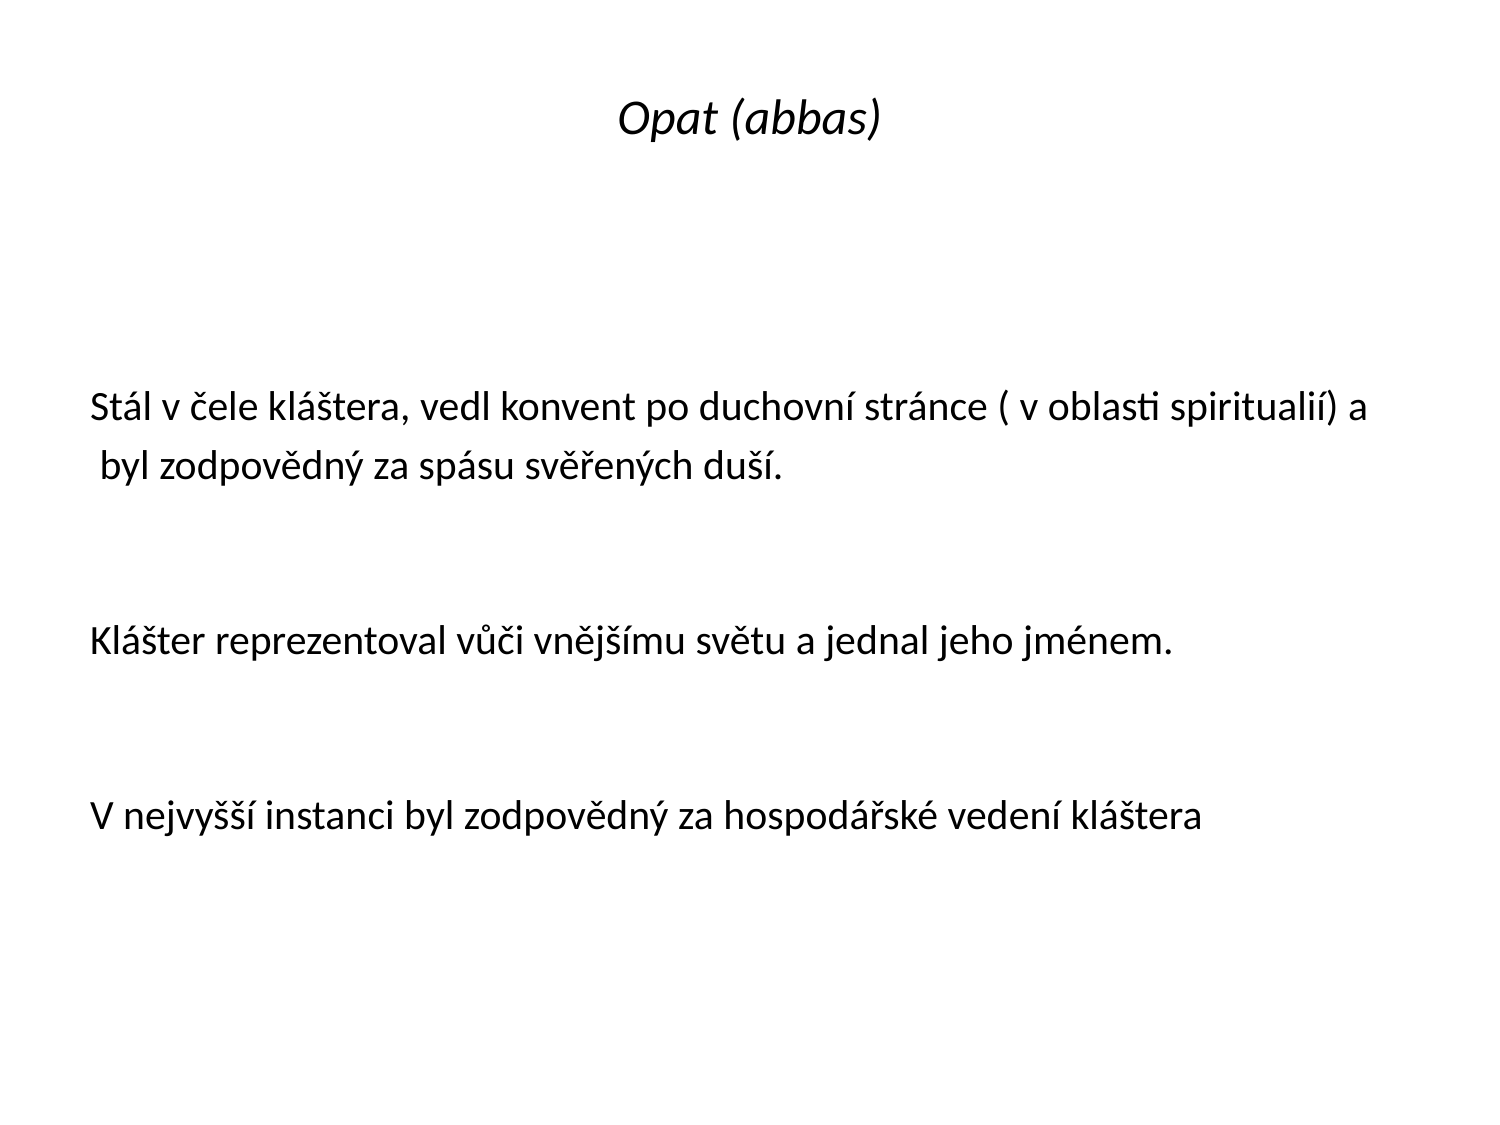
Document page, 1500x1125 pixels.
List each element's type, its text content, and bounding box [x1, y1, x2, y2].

title Opat (abbas) [75, 45, 1425, 185]
list Stál v čele kláštera, vedl konvent po duchovní stránce ( v oblasti spiritualií) a byl zodpovědný za spásu svěřených duší. Klášter reprezentoval vůči vnějšímu světu a jednal jeho jménem. V nejvyšší instanci byl zodpovědný za hospodářské vedení kláštera [75, 196, 1425, 1094]
